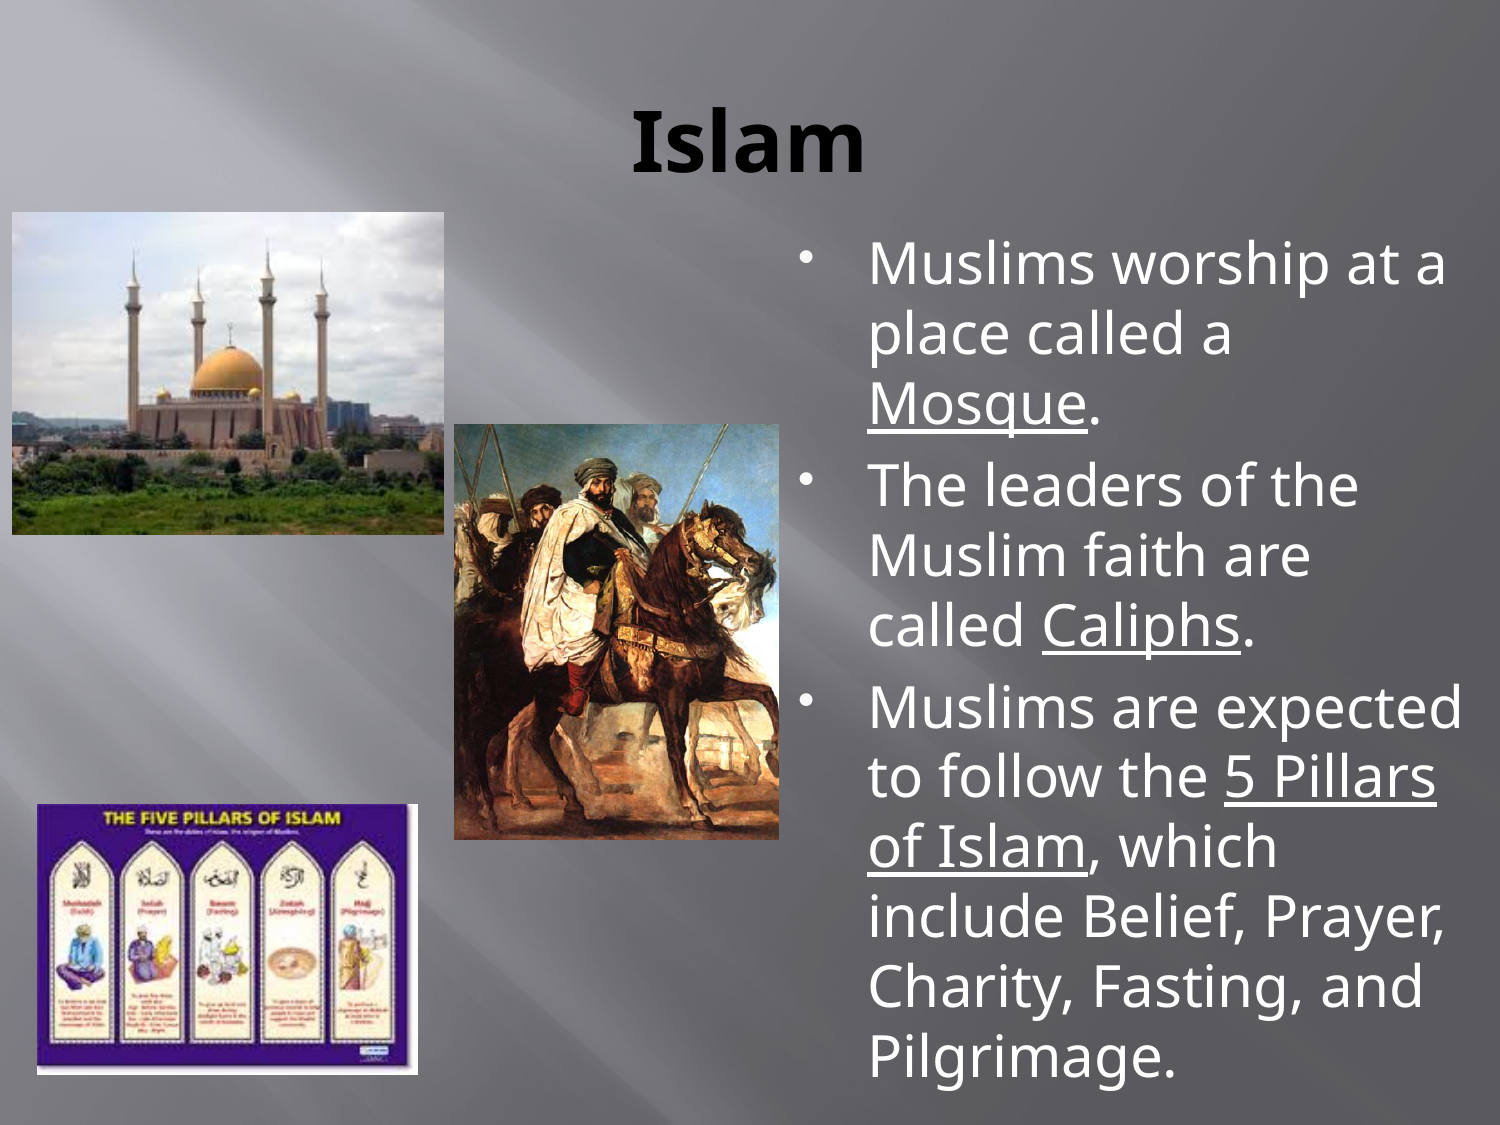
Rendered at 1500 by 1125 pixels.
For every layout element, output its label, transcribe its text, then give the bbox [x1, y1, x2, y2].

picture [12, 212, 445, 535]
title Islam [75, 45, 1425, 233]
picture [454, 424, 779, 840]
list Muslims worship at a place called a Mosque. The leaders of the Muslim faith are called Caliphs. Muslims are expected to follow the 5 Pillars of Islam, which include Belief, Prayer, Charity, Fasting, and Pilgrimage. [762, 219, 1488, 1037]
picture [36, 804, 418, 1076]
